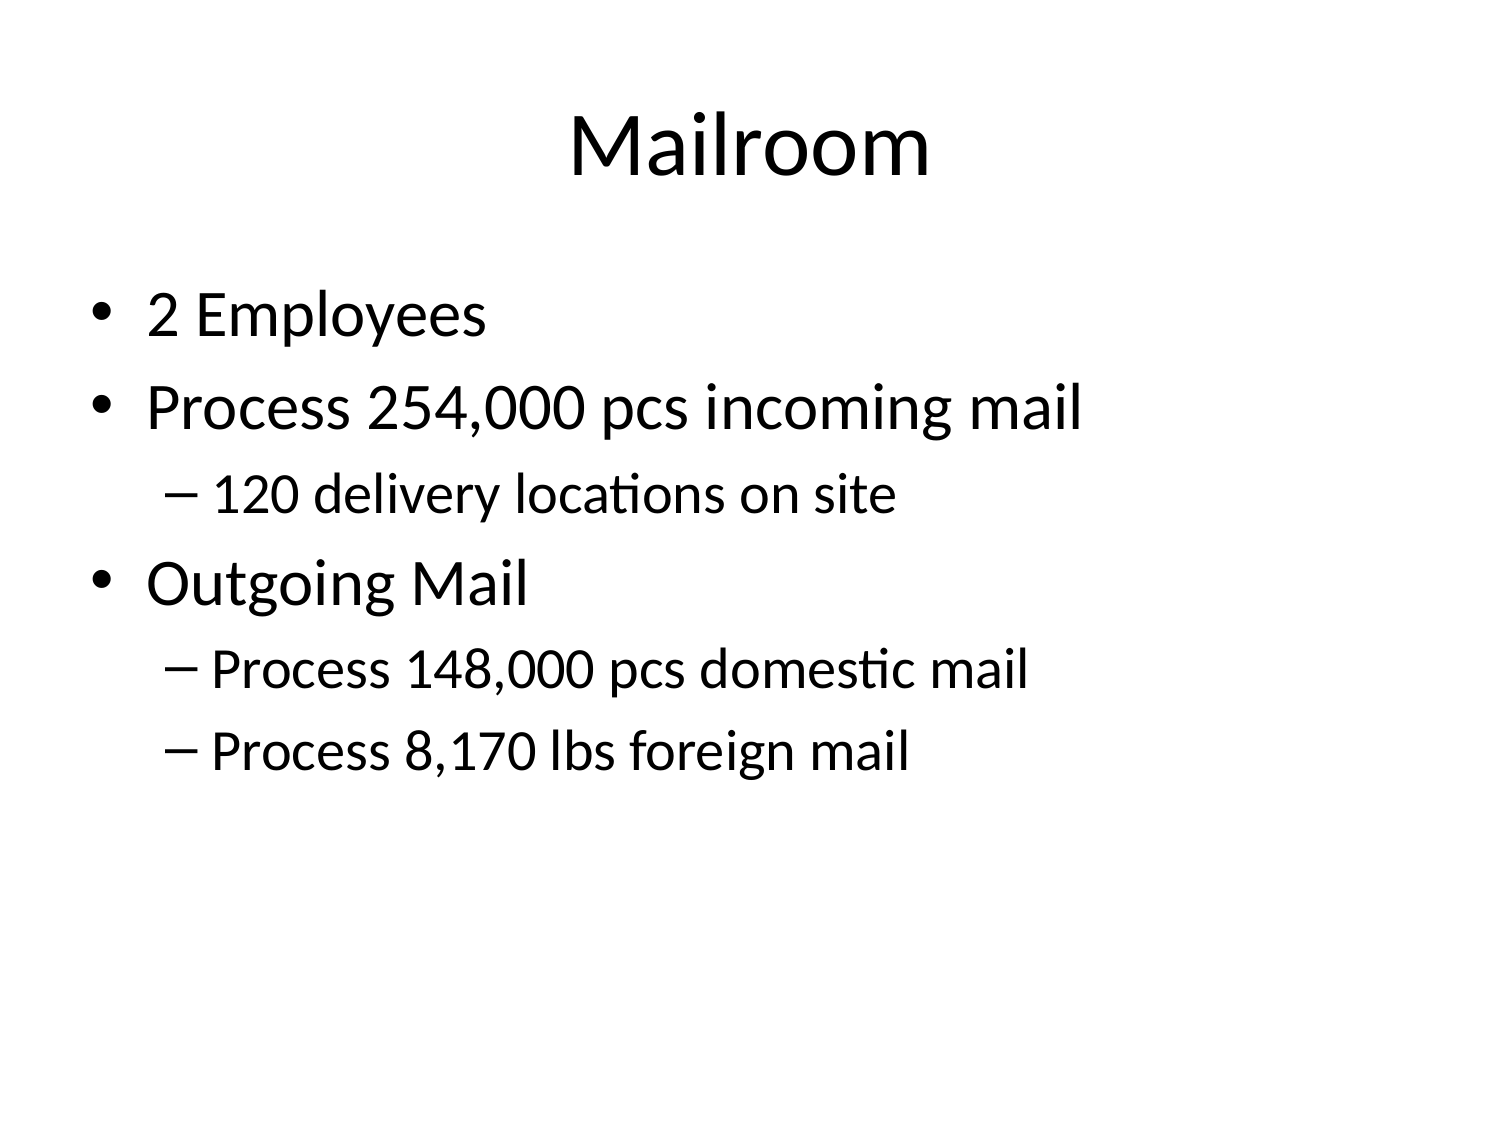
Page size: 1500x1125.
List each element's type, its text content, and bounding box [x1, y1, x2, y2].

title Mailroom [75, 45, 1425, 233]
list 2 Employees Process 254,000 pcs incoming mail 120 delivery locations on site Outgoing Mail Process 148,000 pcs domestic mail Process 8,170 lbs foreign mail [75, 262, 1425, 1005]
